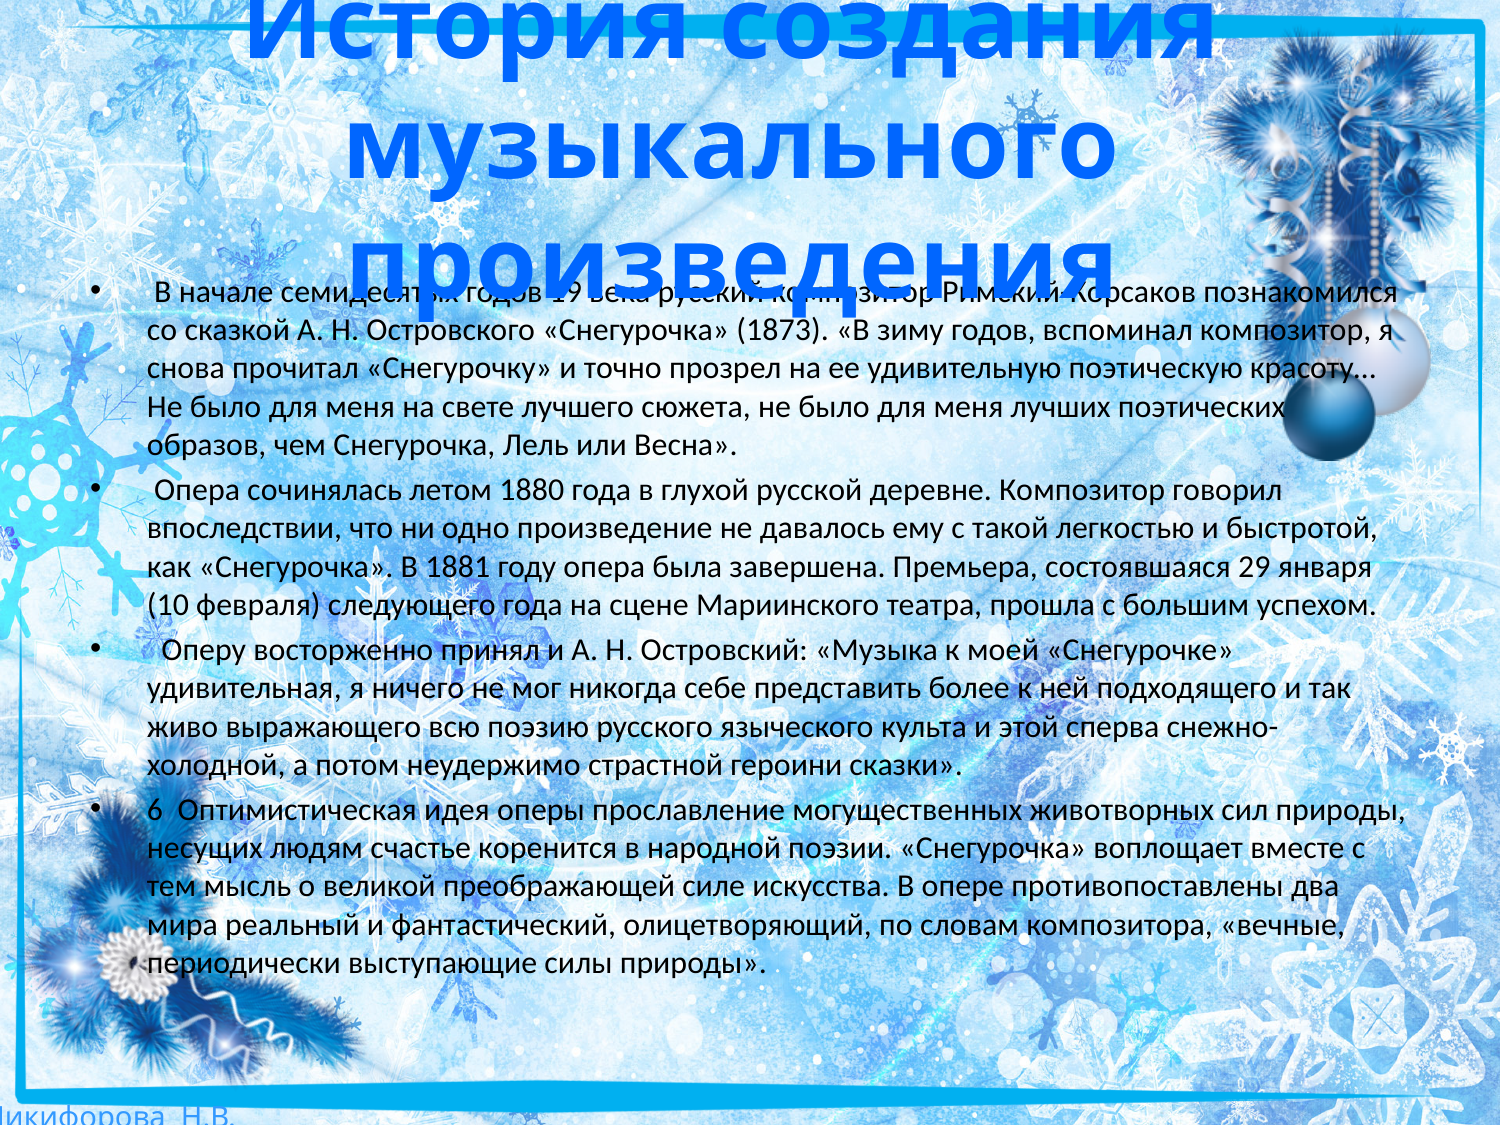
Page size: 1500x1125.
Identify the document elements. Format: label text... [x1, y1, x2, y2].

picture [118, 1113, 127, 1125]
list В начале семидесятых годов 19 века русский композитор Римский-Корсаков познакомился со сказкой А. Н. Островского «Снегурочка» (1873). «В зиму годов, вспоминал композитор, я снова прочитал «Снегурочку» и точно прозрел на ее удивительную поэтическую красоту… Не было для меня на свете лучшего сюжета, не было для меня лучших поэтических образов, чем Снегурочка, Лель или Весна». Опера сочинялась летом 1880 года в глухой русской деревне. Композитор говорил впоследствии, что ни одно произведение не давалось ему с такой легкостью и быстротой, как «Снегурочка». В 1881 году опера была завершена. Премьера, состоявшаяся 29 января (10 февраля) следующего года на сцене Мариинского театра, прошла с большим успехом. Оперу восторженно принял и А. Н. Островский: «Музыка к моей «Снегурочке» удивительная, я ничего не мог никогда себе представить более к ней подходящего и так живо выражающего всю поэзию русского языческого культа и этой сперва снежно-холодной, а потом неудержимо страстной героини сказки». 6 Оптимистическая идея оперы прославление могущественных животворных сил природы, несущих людям счастье коренится в народной поэзии. «Снегурочка» воплощает вместе с тем мысль о великой преображающей силе искусства. В опере противопоставлены два мира реальный и фантастический, олицетворяющий, по словам композитора, «вечные, периодически выступающие силы природы». [75, 262, 1425, 1005]
picture [70, 1113, 75, 1125]
picture [102, 1113, 111, 1125]
picture [83, 1113, 92, 1125]
picture [11, 1115, 18, 1125]
picture [46, 1115, 53, 1125]
title История создания музыкального произведения [76, 0, 1388, 327]
picture [62, 1113, 67, 1125]
picture [0, 0, 1500, 1125]
